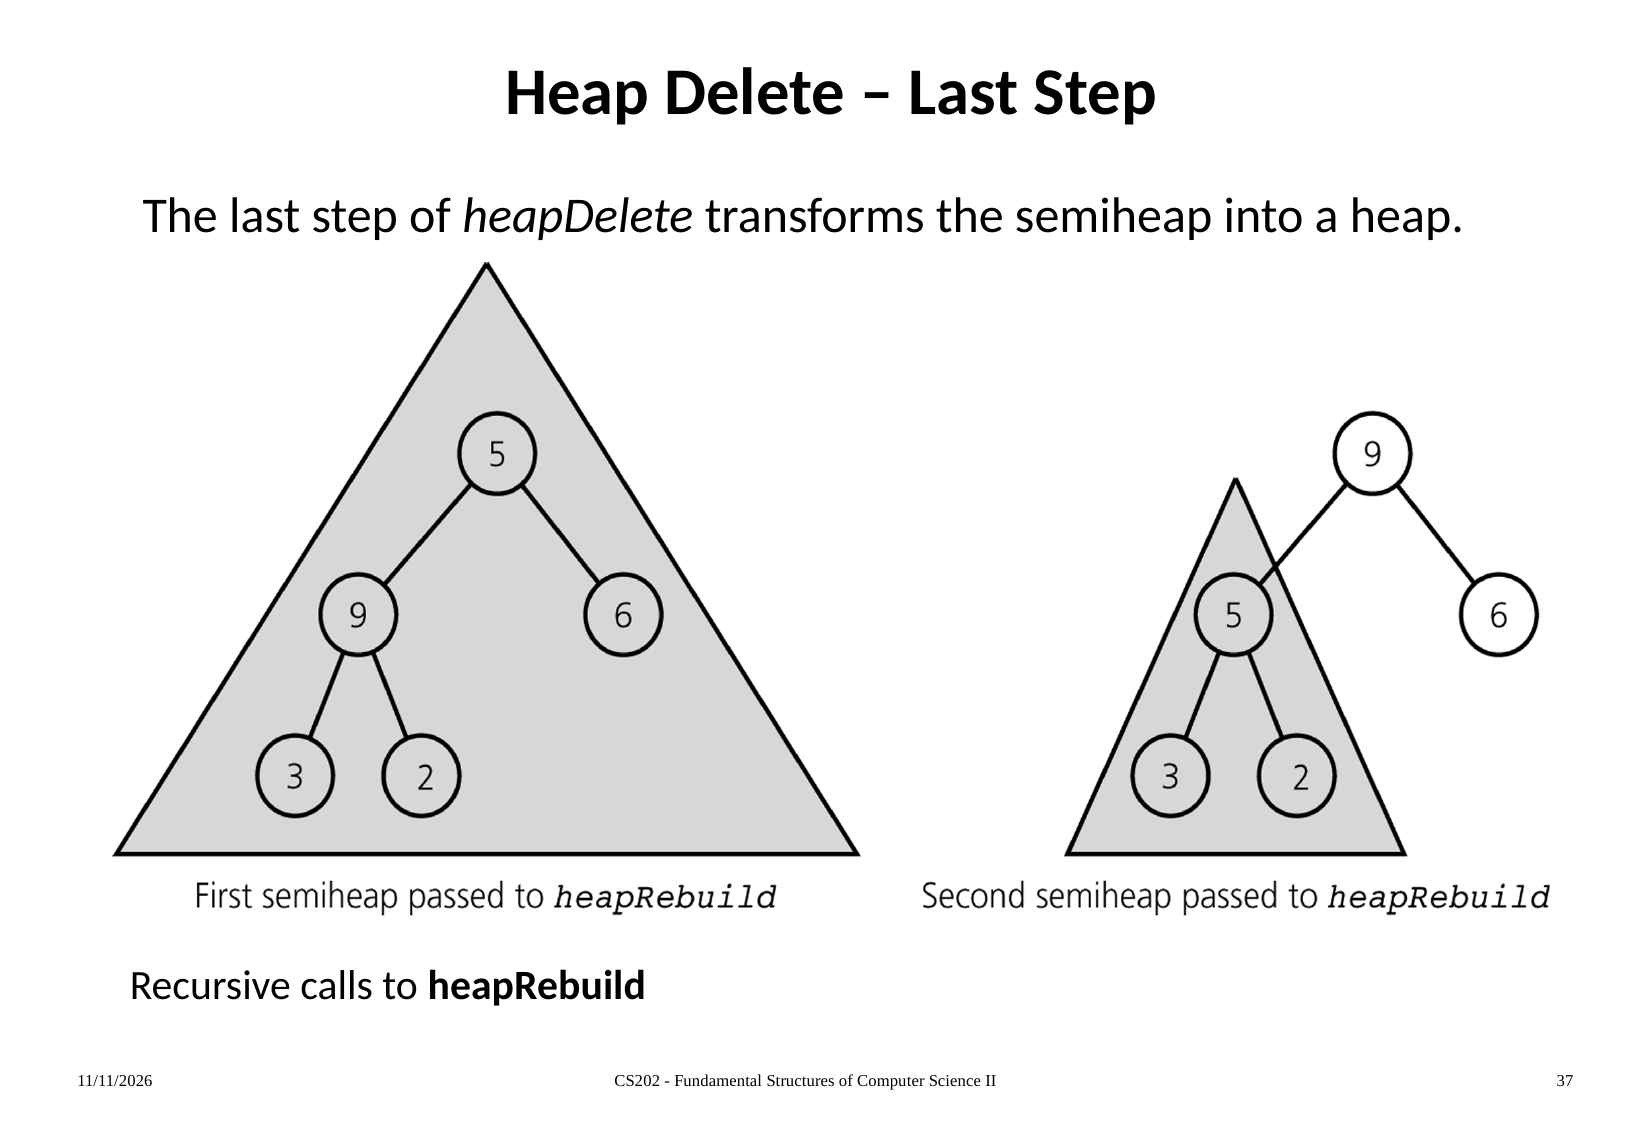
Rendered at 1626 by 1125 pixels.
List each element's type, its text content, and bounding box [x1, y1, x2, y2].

footer CS202 - Fundamental Structures of Computer Science II [500, 1062, 1111, 1101]
title Heap Delete – Last Step [62, 24, 1600, 150]
slide_number 37 [1249, 1062, 1589, 1101]
text_box Recursive calls to heapRebuild [115, 950, 662, 1015]
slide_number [62, 1062, 402, 1101]
text_box The last step of heapDelete transforms the semiheap into a heap. [127, 174, 1480, 250]
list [112, 262, 1551, 918]
